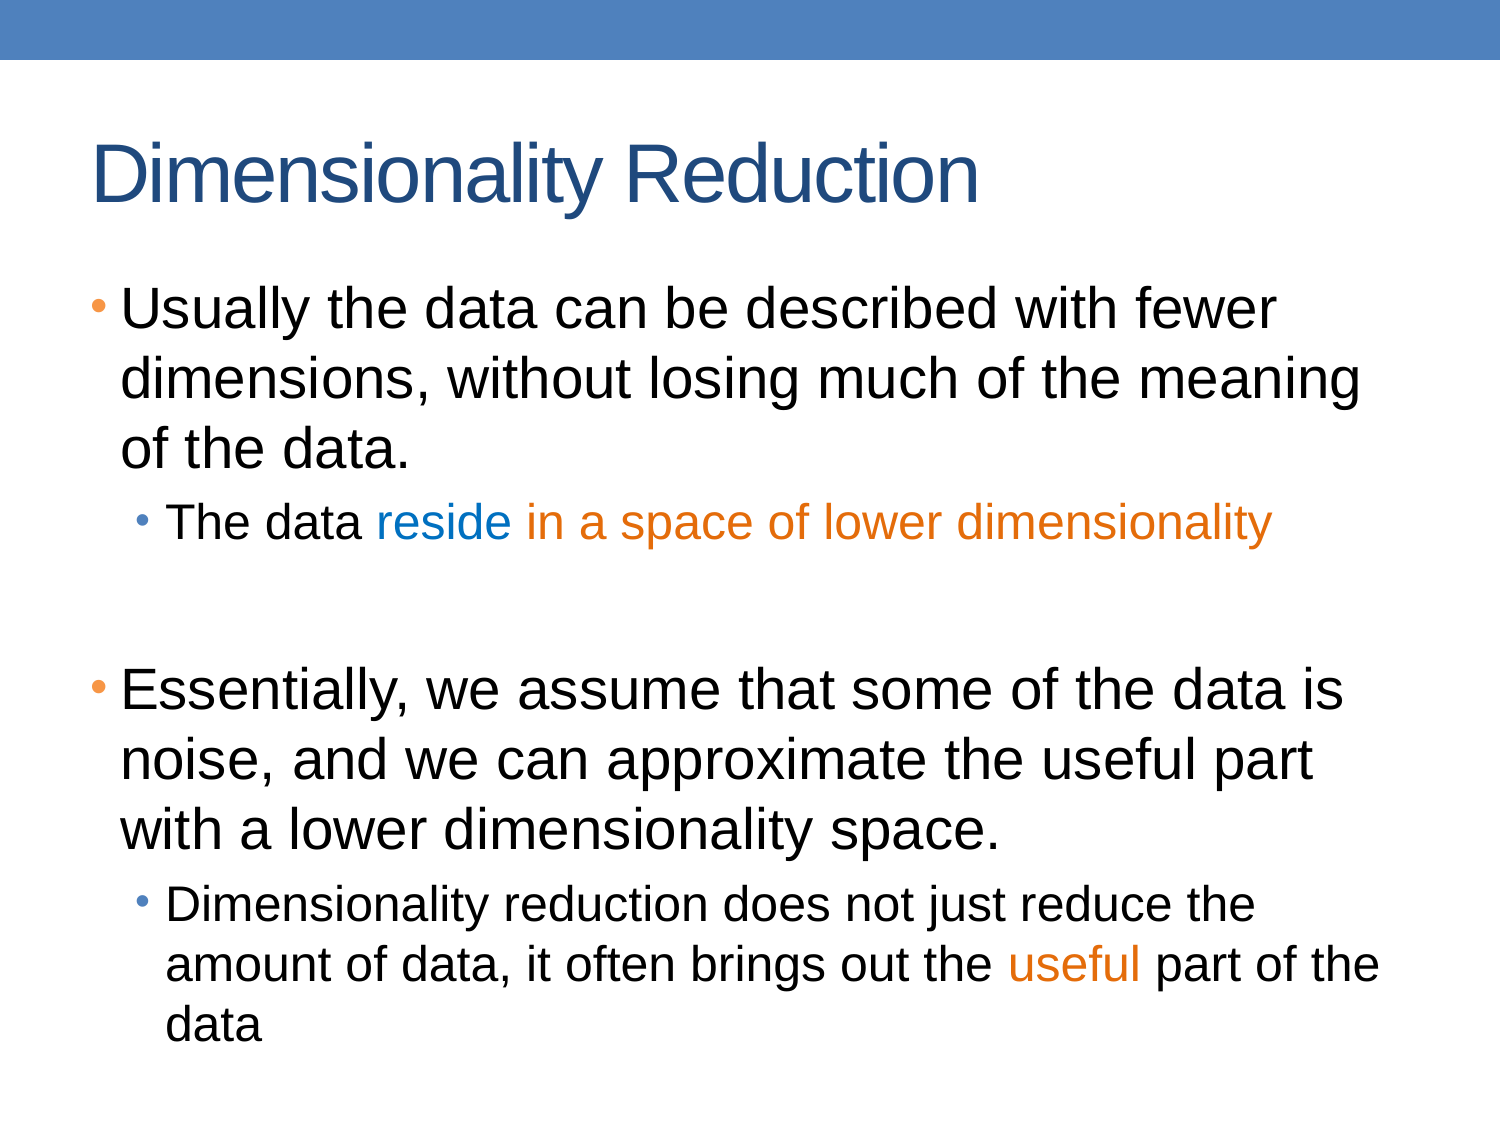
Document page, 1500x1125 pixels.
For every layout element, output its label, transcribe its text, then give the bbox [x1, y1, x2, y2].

list Usually the data can be described with fewer dimensions, without losing much of the meaning of the data. The data reside in a space of lower dimensionality Essentially, we assume that some of the data is noise, and we can approximate the useful part with a lower dimensionality space. Dimensionality reduction does not just reduce the amount of data, it often brings out the useful part of the data [75, 262, 1425, 1063]
title Dimensionality Reduction [75, 87, 1425, 250]
